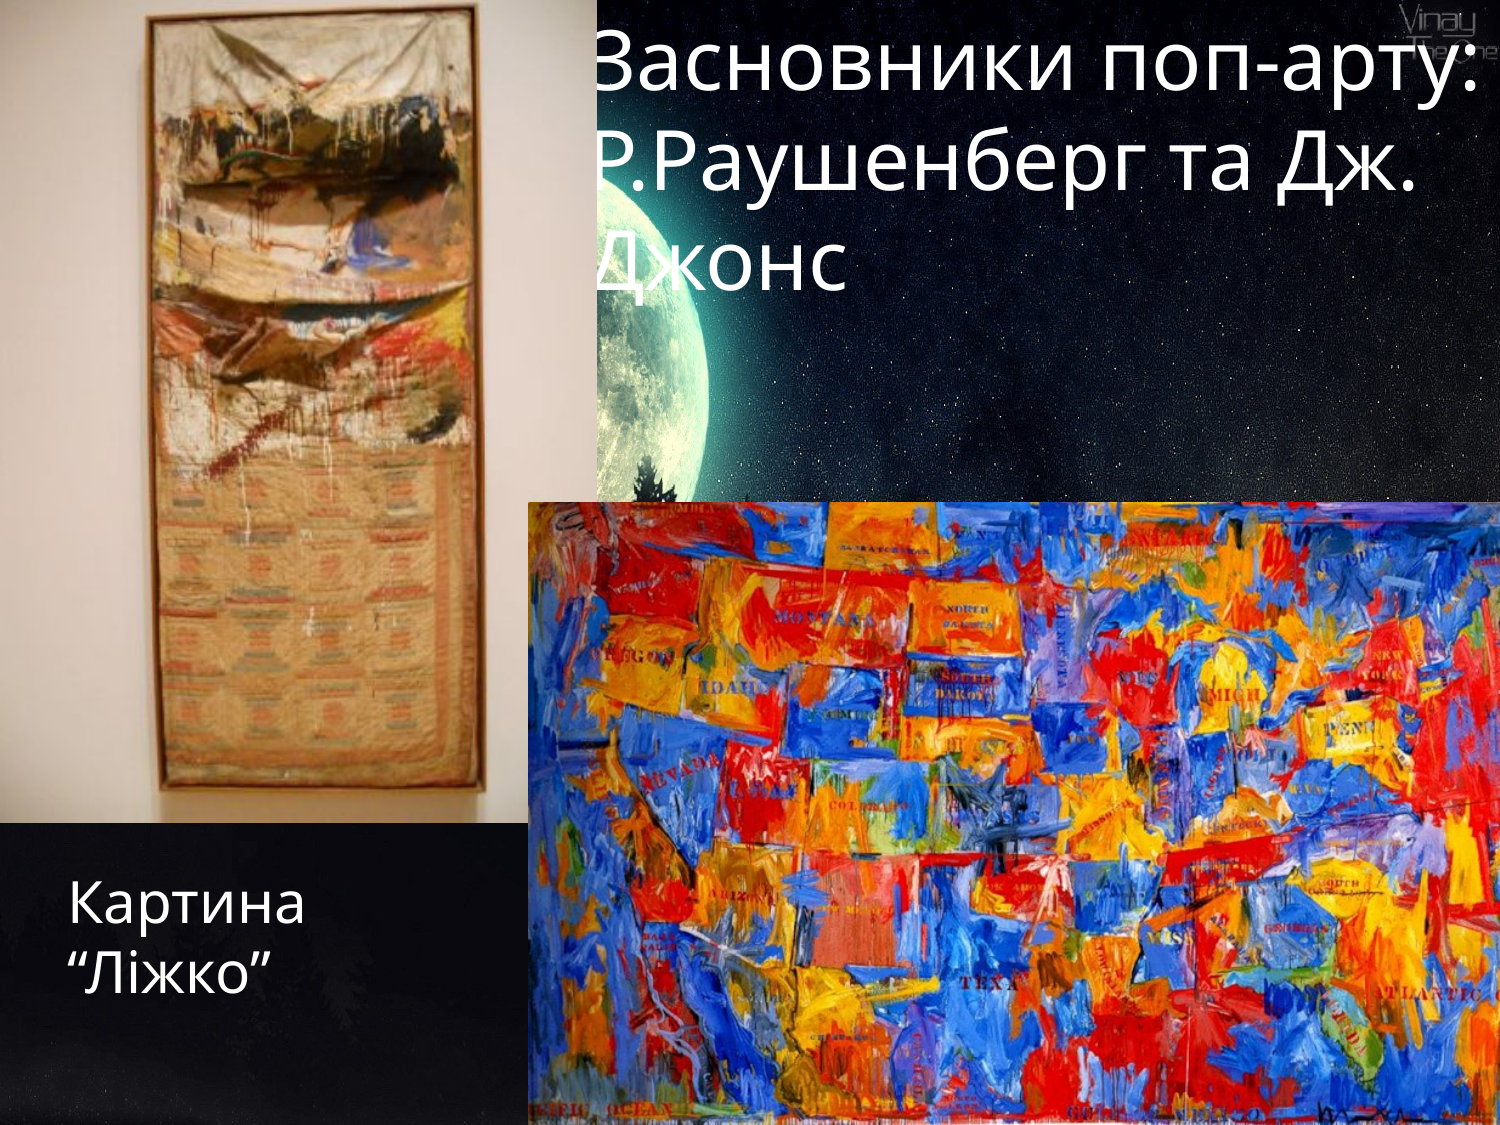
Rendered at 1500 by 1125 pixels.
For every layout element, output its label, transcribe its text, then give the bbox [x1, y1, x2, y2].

text_box Картина “Ліжко” [53, 857, 491, 1013]
picture [0, 0, 1500, 1125]
text_box Засновники поп-арту: Р.Раушенберг та Дж. Джонс [598, 0, 1500, 315]
